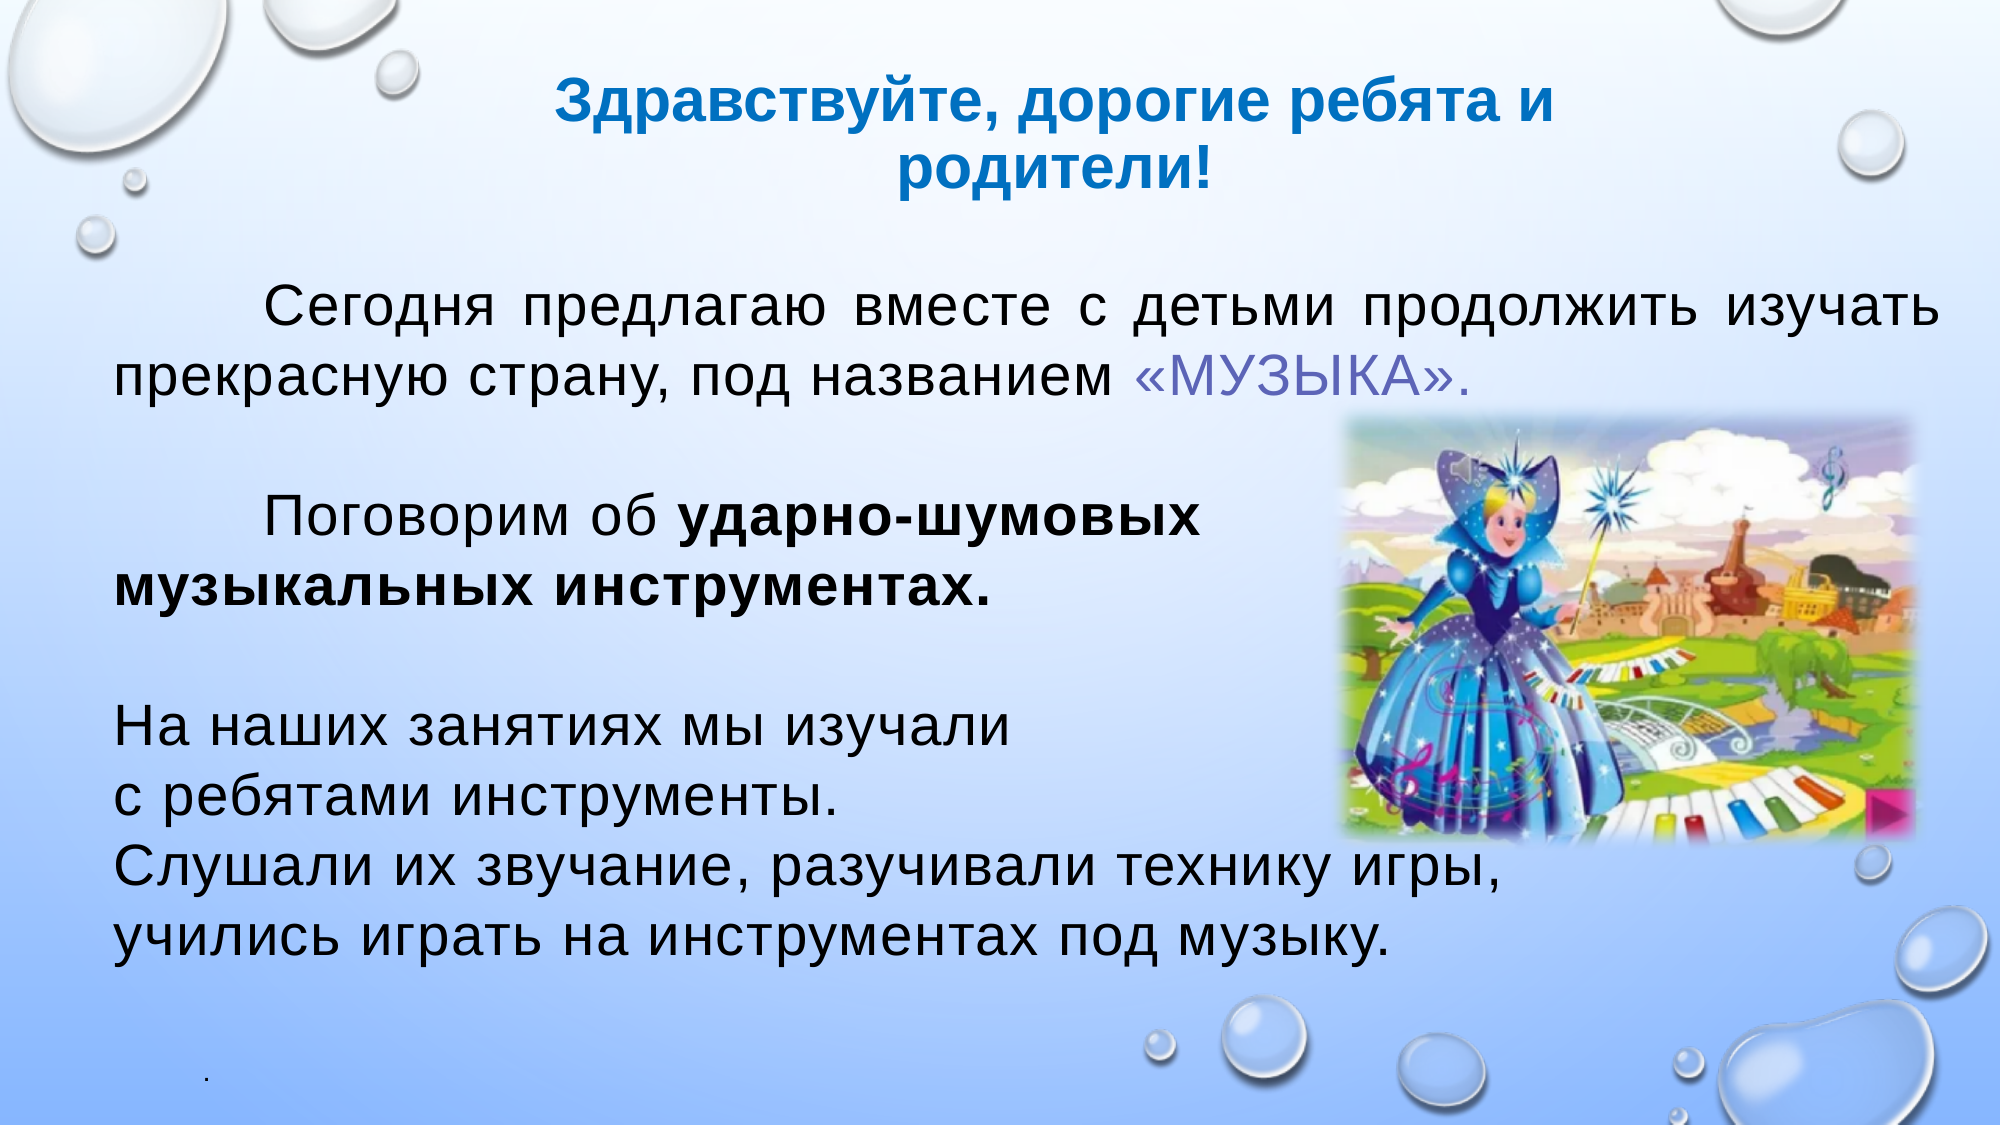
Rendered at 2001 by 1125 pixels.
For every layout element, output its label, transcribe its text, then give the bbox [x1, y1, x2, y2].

title Здравствуйте, дорогие ребята и родители! [425, 79, 1687, 190]
picture [0, 0, 2000, 1125]
list Сегодня предлагаю вместе с детьми продолжить изучать прекрасную страну, под названием «МУЗЫКА». Поговорим об ударно-шумовых музыкальных инструментах. На наших занятиях мы изучали с ребятами инструменты. Слушали их звучание, разучивали технику игры, учились играть на инструментах под музыку. . [98, 259, 1960, 1022]
